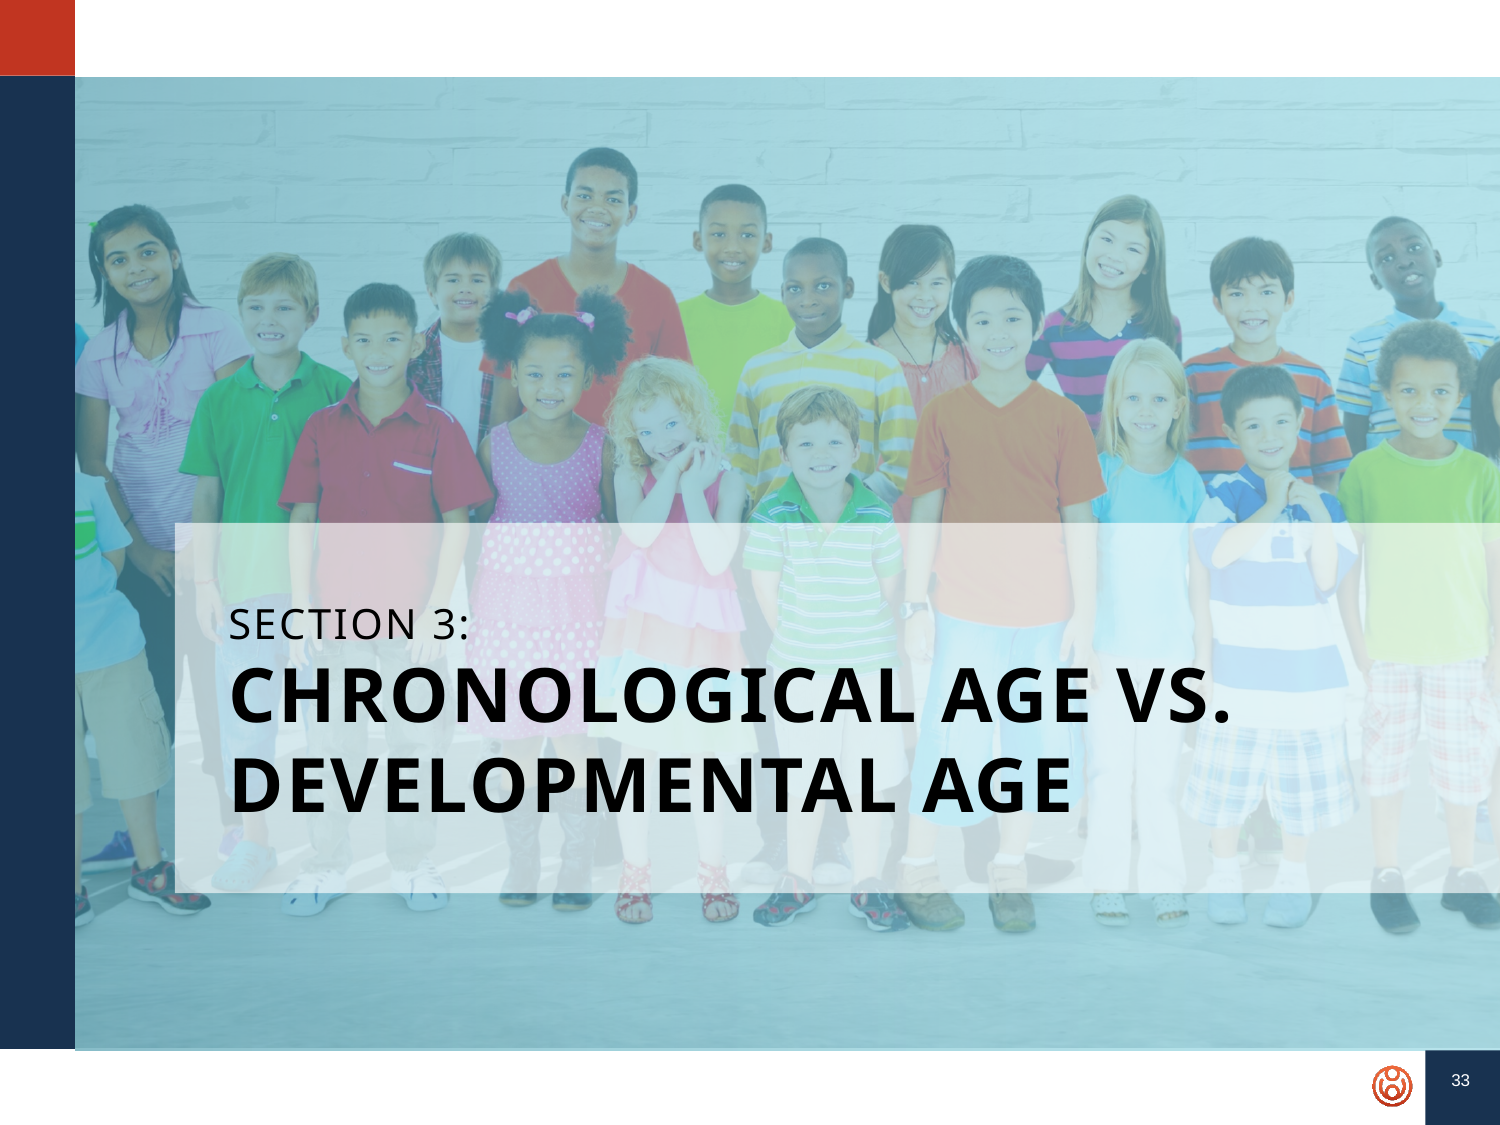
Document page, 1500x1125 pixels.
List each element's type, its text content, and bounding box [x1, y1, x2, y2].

table_cell [174, 522, 1500, 894]
slide_number 33 [1433, 1058, 1489, 1101]
title SECTION 3: CHRONOLOGICAL Age VS. DEVELOPMENTAL AGE [213, 562, 1416, 863]
picture [1371, 1065, 1413, 1107]
picture [75, 77, 1500, 1048]
